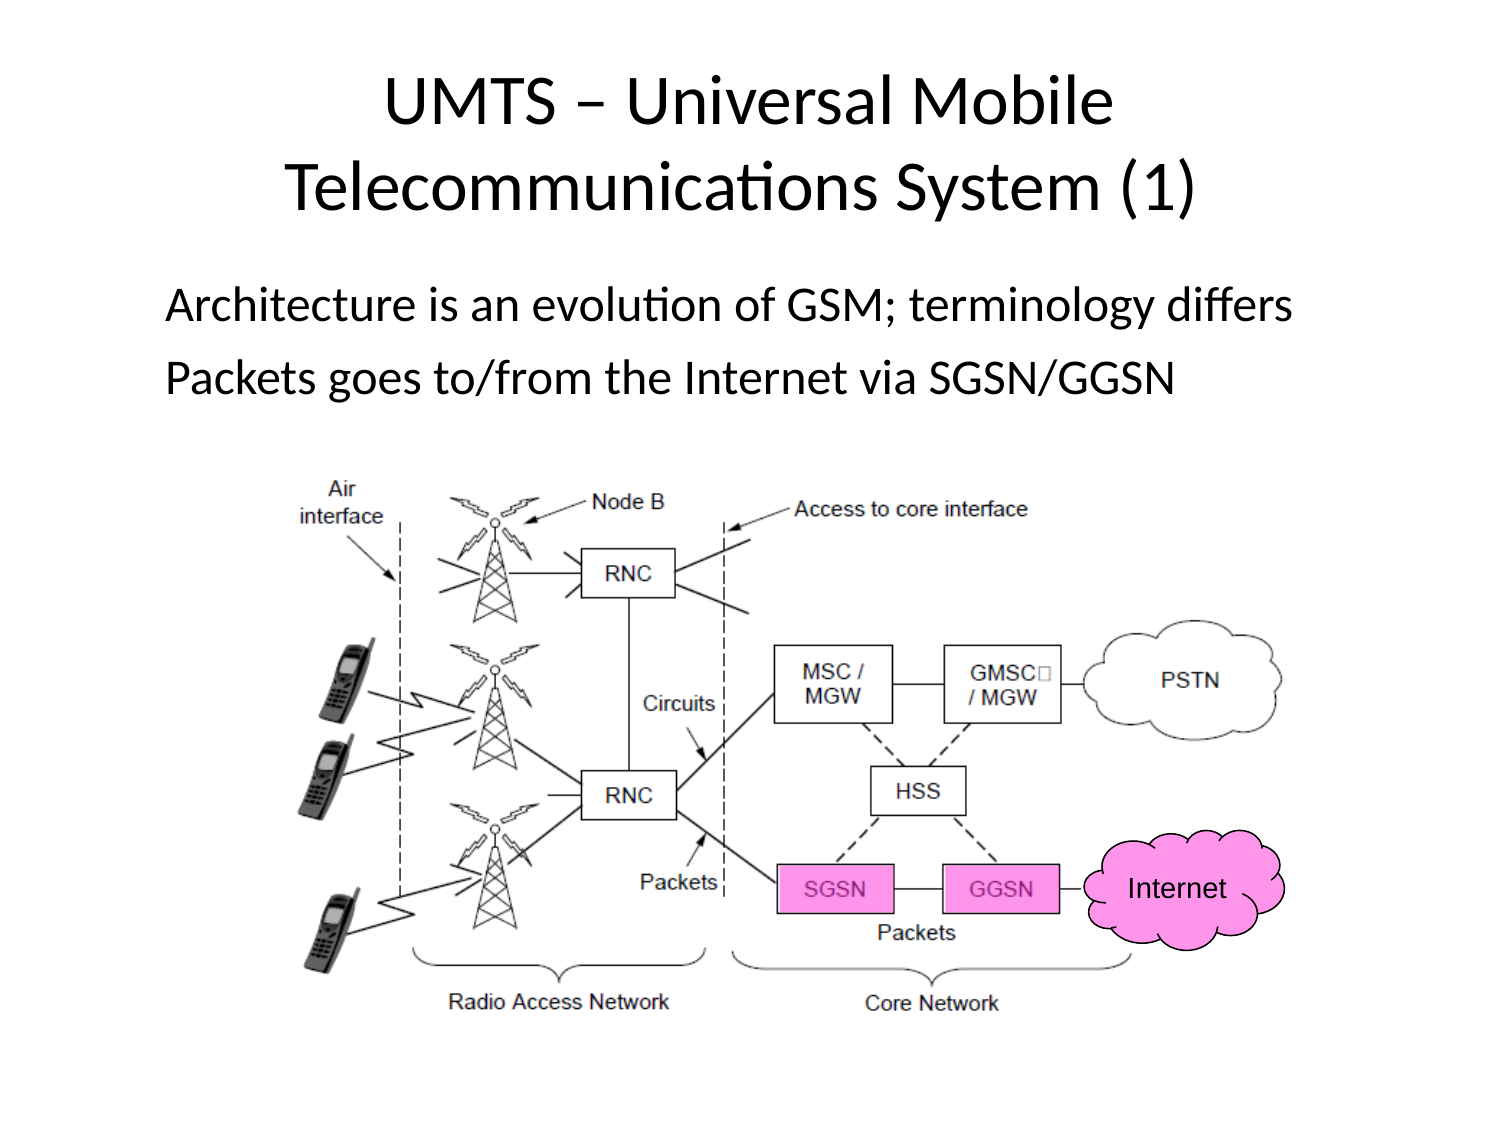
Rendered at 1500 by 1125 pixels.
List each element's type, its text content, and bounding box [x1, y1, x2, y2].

list Architecture is an evolution of GSM; terminology differs Packets goes to/from the Internet via SGSN/GGSN [150, 264, 1428, 1019]
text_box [269, 455, 1298, 1021]
title UMTS – Universal Mobile Telecommunications System (1) [75, 45, 1425, 233]
